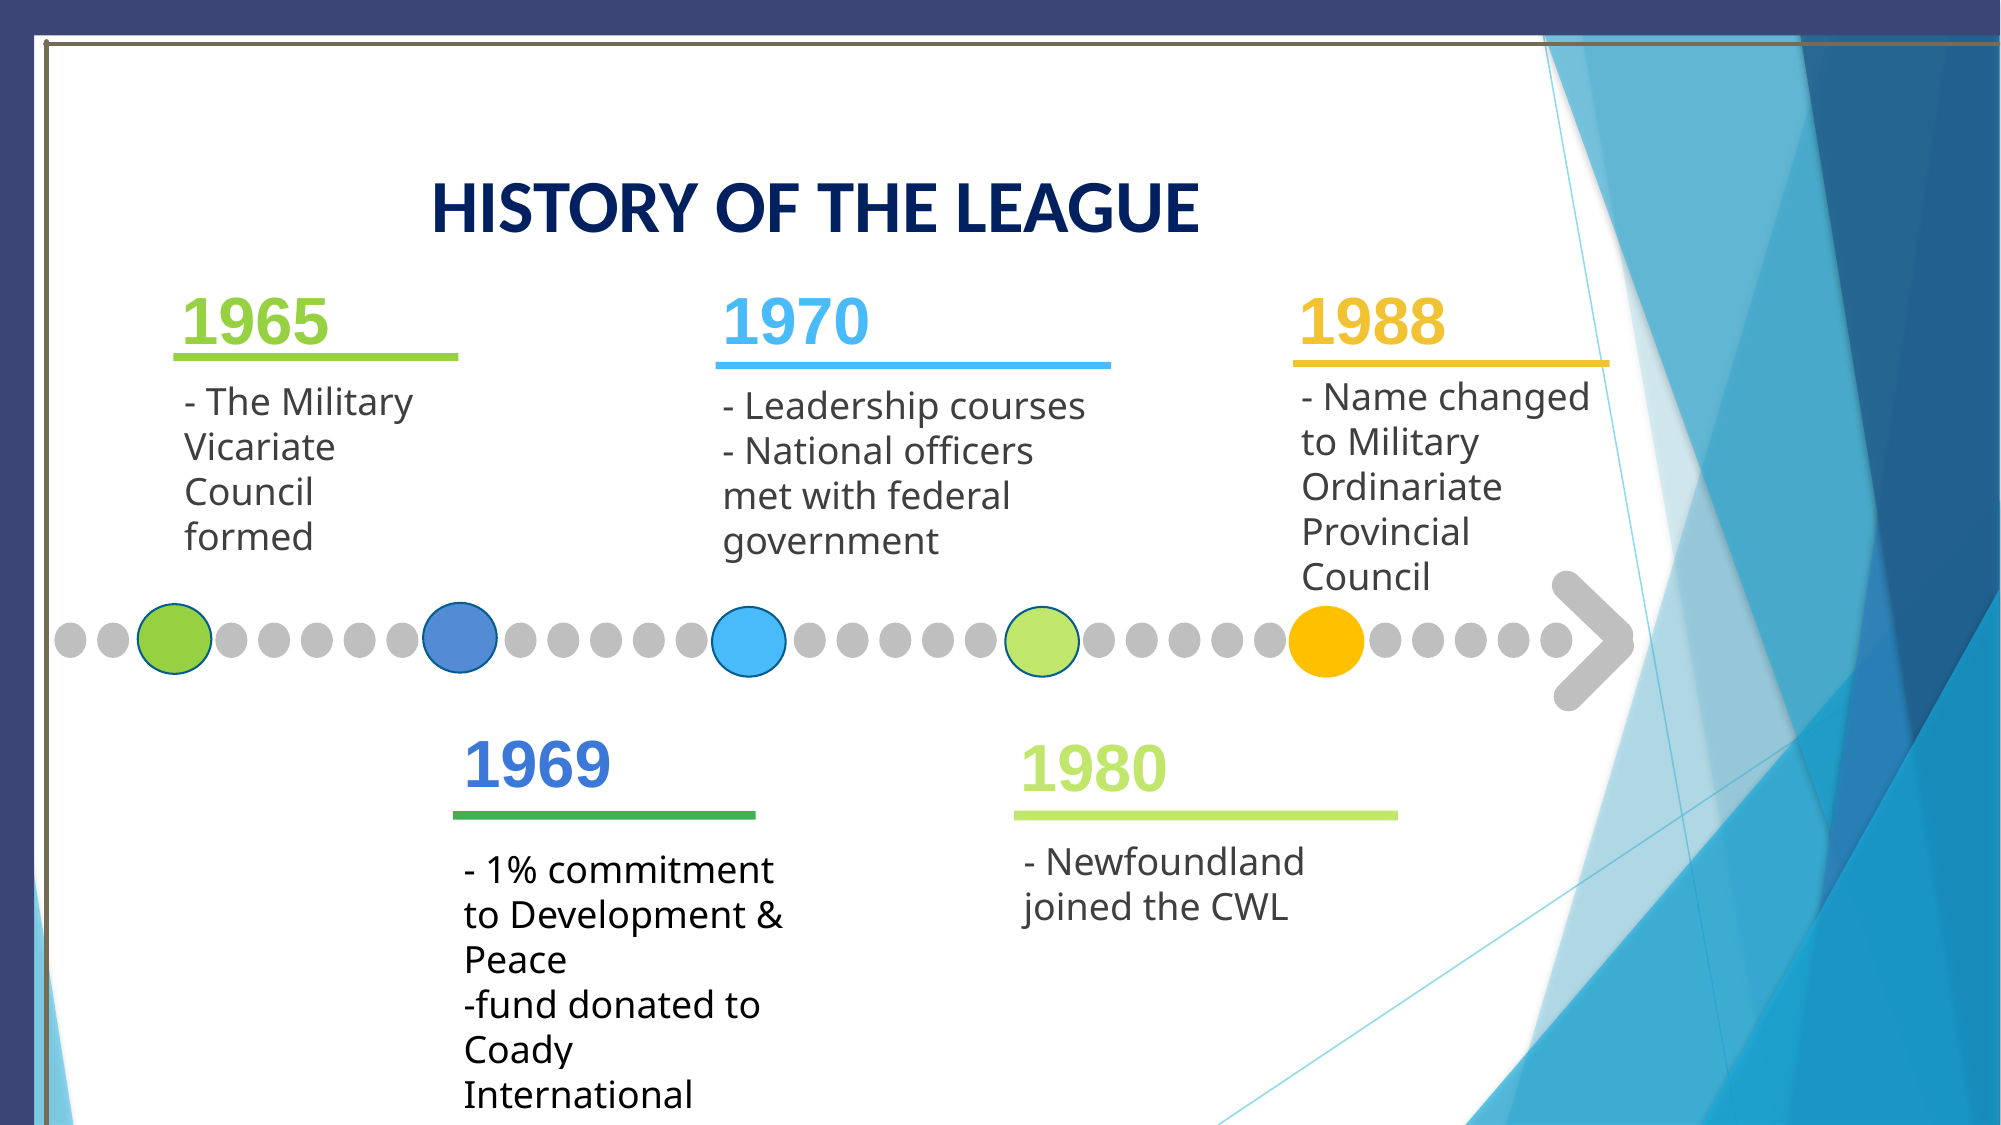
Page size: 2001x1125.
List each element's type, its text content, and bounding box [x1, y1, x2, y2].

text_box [447, 733, 827, 991]
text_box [165, 269, 470, 545]
title HISTORY OF THE LEAGUE [111, 99, 1522, 317]
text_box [1282, 269, 1638, 589]
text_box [707, 269, 1128, 560]
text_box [1004, 716, 1402, 1026]
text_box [53, 560, 1640, 722]
